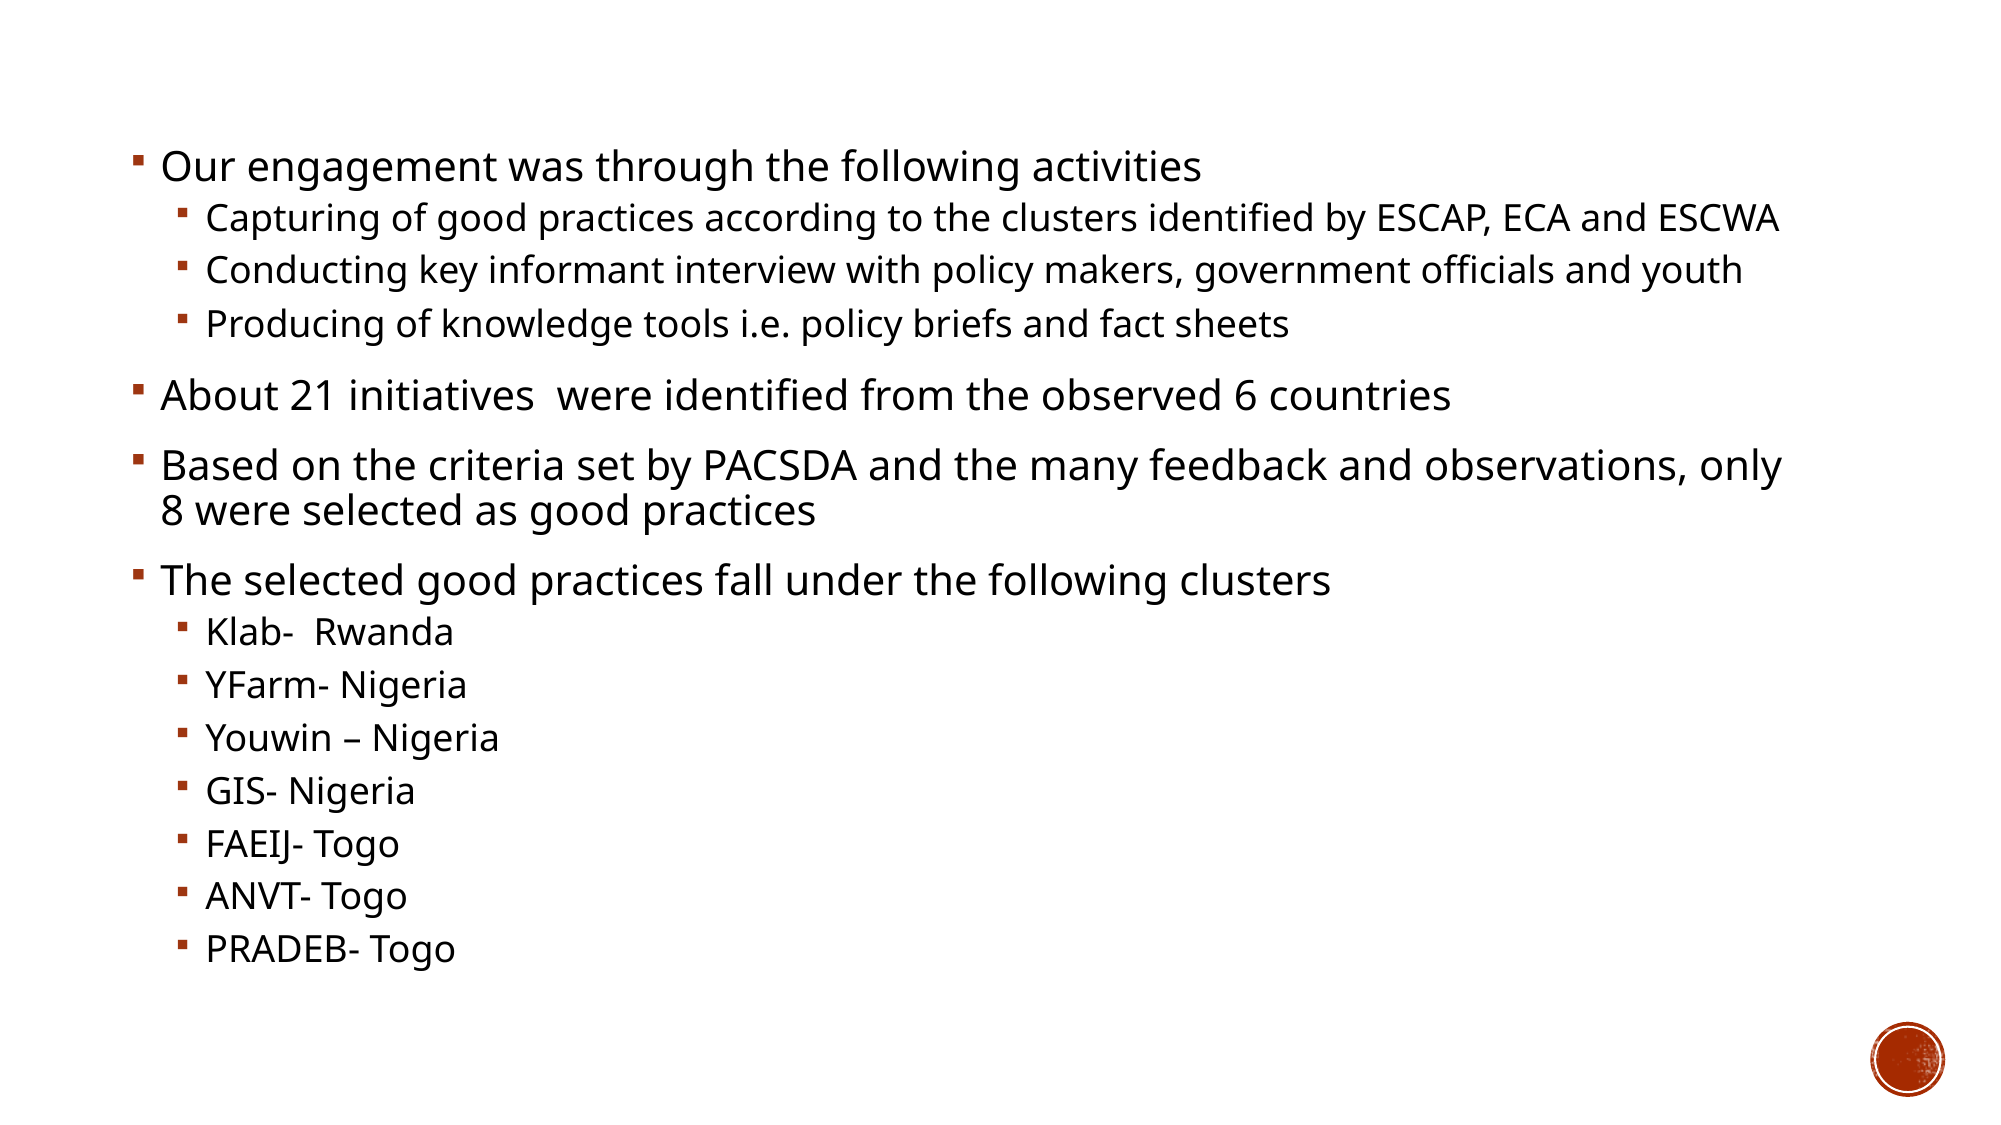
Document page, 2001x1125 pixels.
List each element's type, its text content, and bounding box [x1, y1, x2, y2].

list Our engagement was through the following activities Capturing of good practices according to the clusters identified by ESCAP, ECA and ESCWA Conducting key informant interview with policy makers, government officials and youth Producing of knowledge tools i.e. policy briefs and fact sheets About 21 initiatives were identified from the observed 6 countries Based on the criteria set by PACSDA and the many feedback and observations, only 8 were selected as good practices The selected good practices fall under the following clusters Klab- Rwanda YFarm- Nigeria Youwin – Nigeria GIS- Nigeria FAEIJ- Togo ANVT- Togo PRADEB- Togo [115, 137, 1826, 1013]
